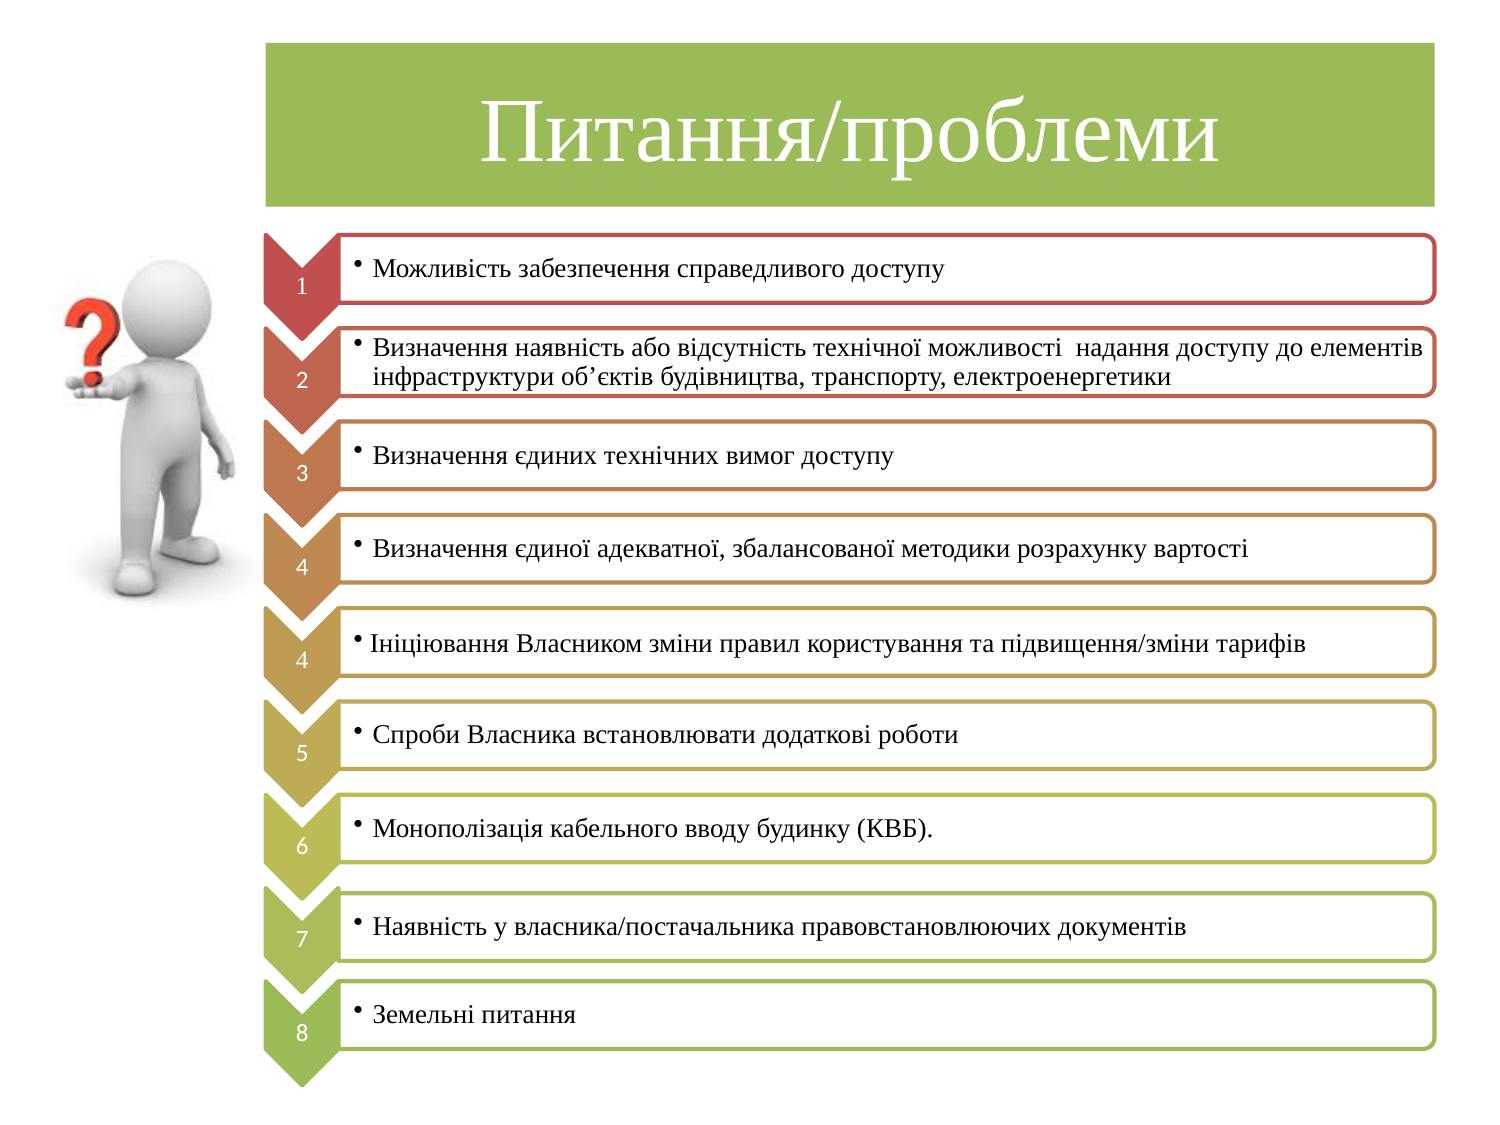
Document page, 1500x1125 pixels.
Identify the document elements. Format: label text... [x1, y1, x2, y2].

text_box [265, 234, 1435, 1086]
picture [0, 231, 304, 637]
title Питання/проблеми [265, 42, 1435, 207]
